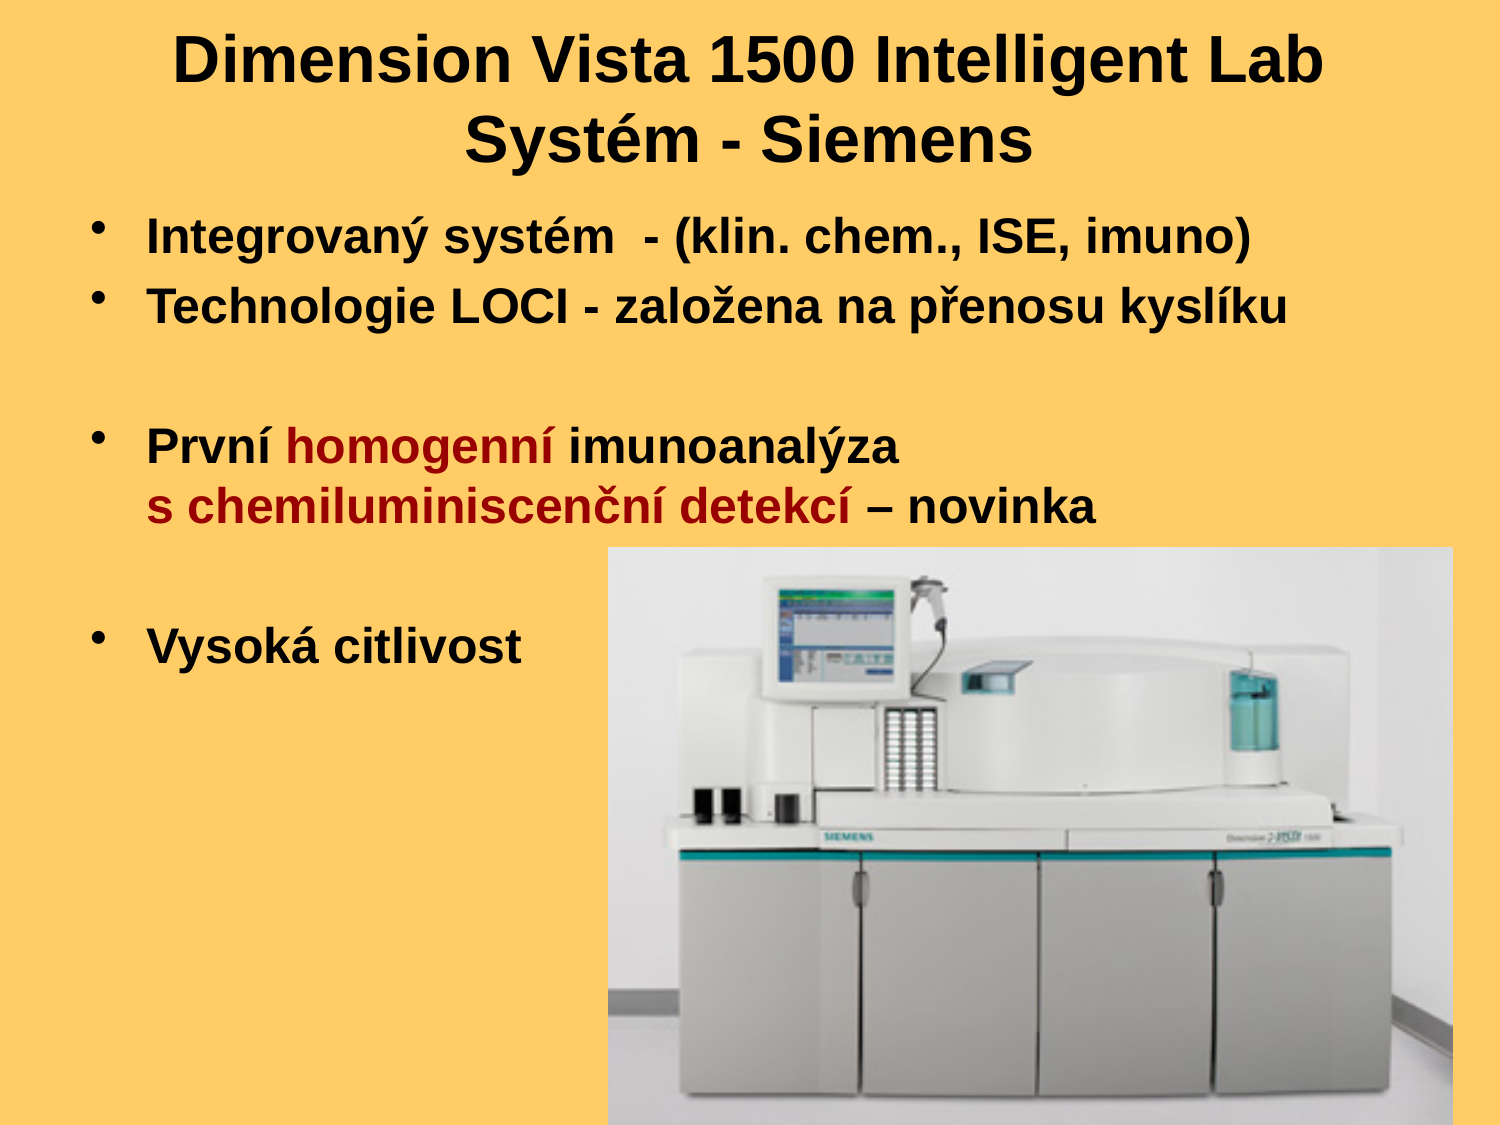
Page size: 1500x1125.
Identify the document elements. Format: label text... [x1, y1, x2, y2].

title Dimension Vista 1500 Intelligent Lab Systém - Siemens [75, 54, 1425, 138]
picture [608, 547, 1454, 1125]
list Integrovaný systém - (klin. chem., ISE, imuno) Technologie LOCI - založena na přenosu kyslíku První homogenní imunoanalýza s chemiluminiscenční detekcí – novinka Vysoká citlivost [75, 196, 1425, 1083]
